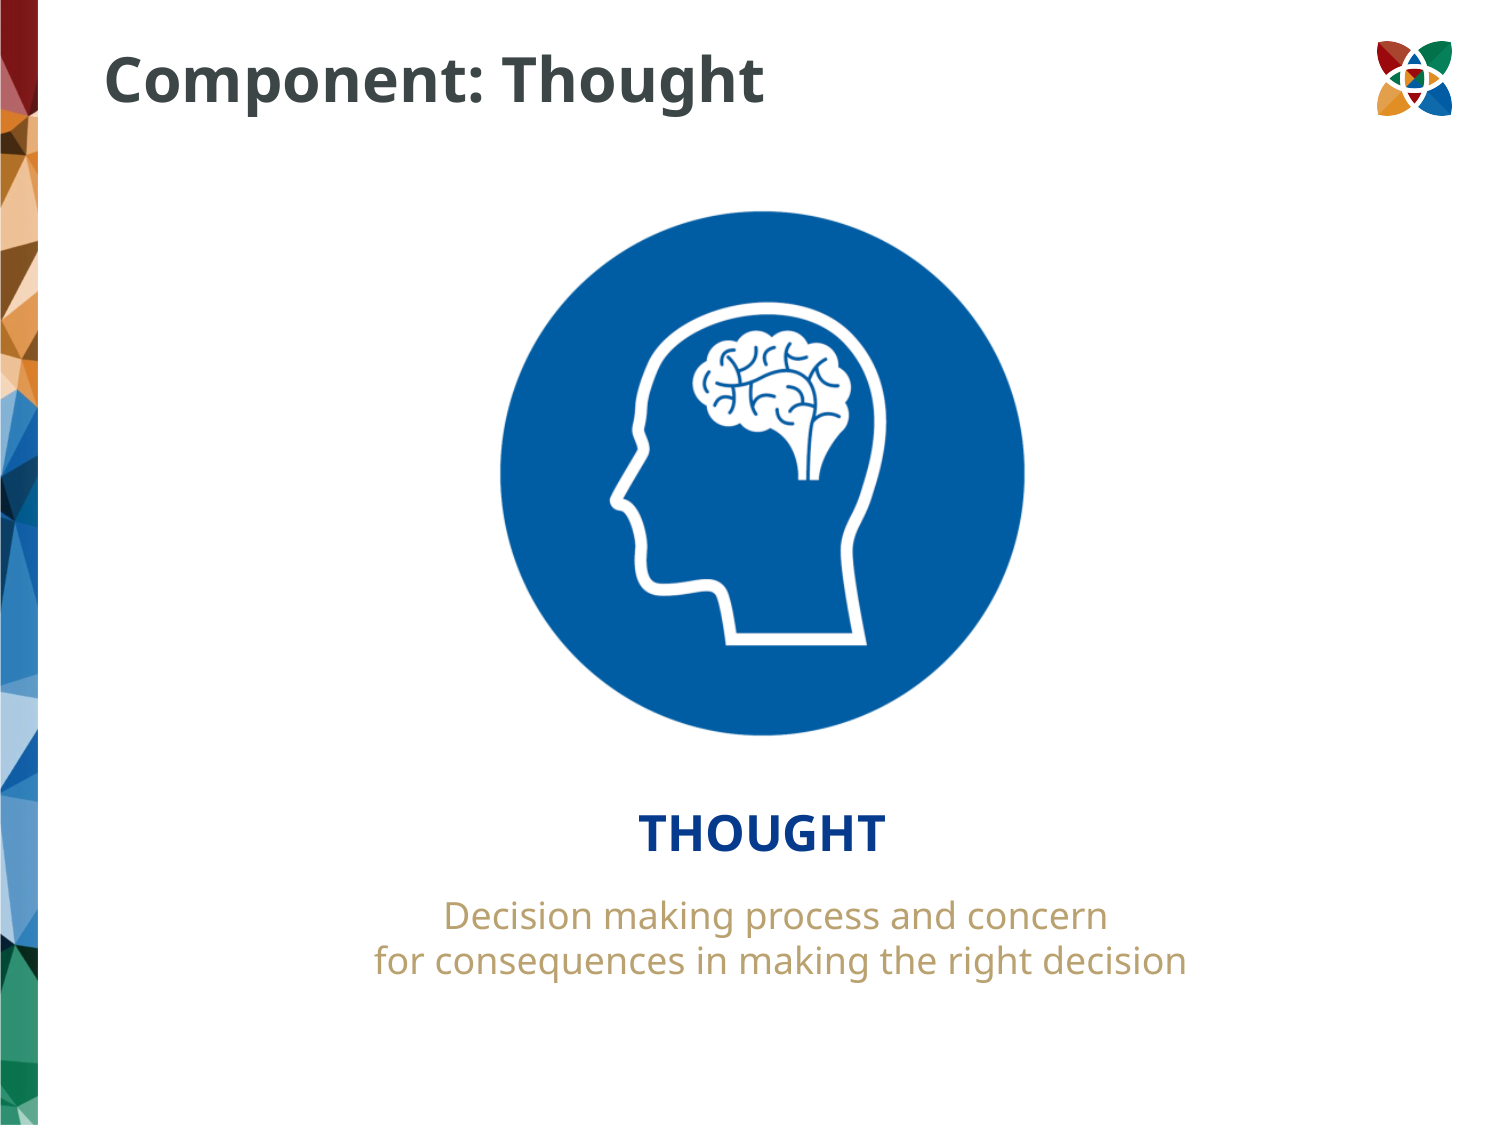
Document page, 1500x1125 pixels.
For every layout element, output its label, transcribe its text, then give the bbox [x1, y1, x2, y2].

text_box Decision making process and concern for consequences in making the right decision [242, 884, 1321, 990]
picture [1377, 41, 1452, 116]
text_box Component: Thought [88, 41, 1377, 112]
text_box THOUGHT [223, 793, 1302, 869]
picture [0, 0, 1068, 1124]
